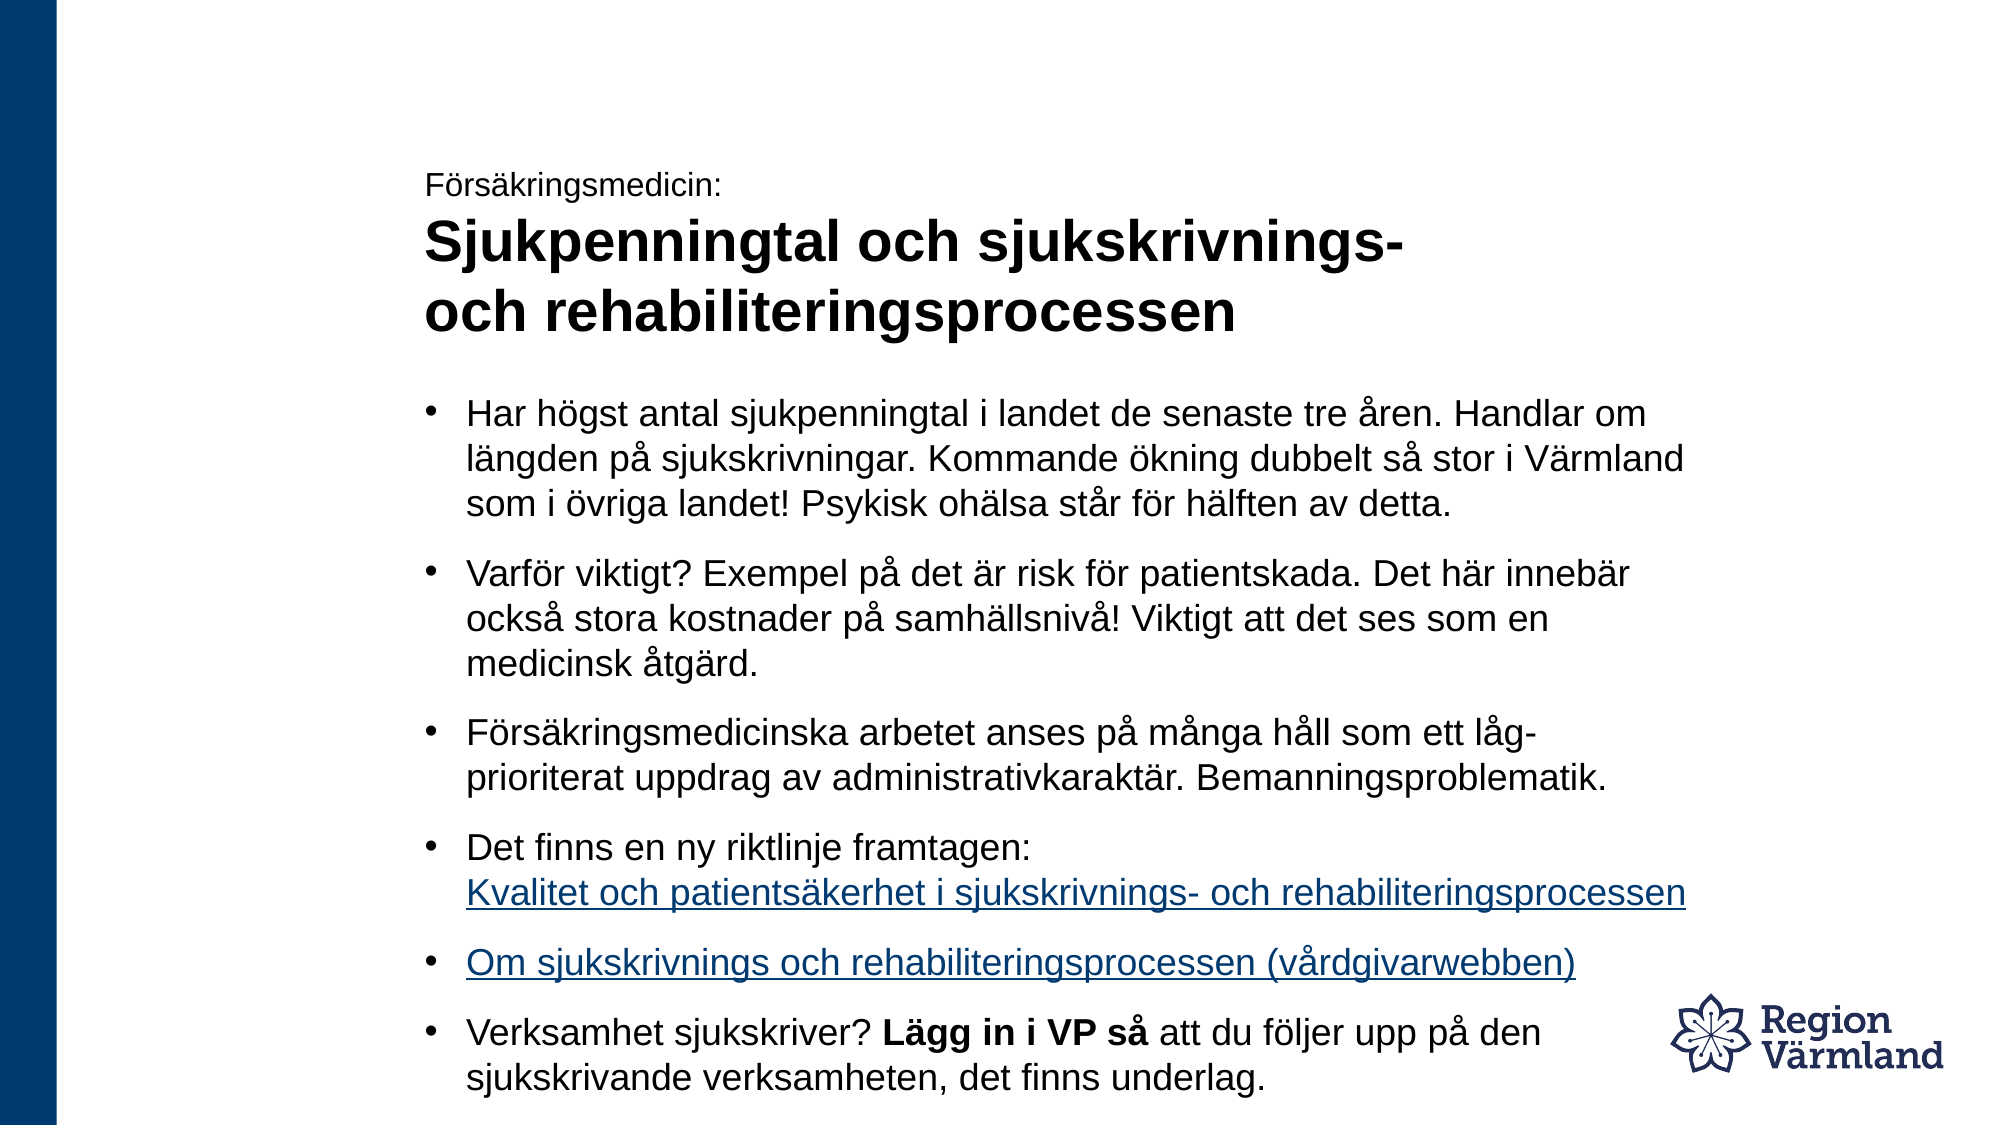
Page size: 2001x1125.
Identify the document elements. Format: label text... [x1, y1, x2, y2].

list Har högst antal sjukpenningtal i landet de senaste tre åren. Handlar om längden på sjukskrivningar. Kommande ökning dubbelt så stor i Värmland som i övriga landet! Psykisk ohälsa står för hälften av detta. Varför viktigt? Exempel på det är risk för patientskada. Det här innebär också stora kostnader på samhällsnivå! Viktigt att det ses som en medicinsk åtgärd. Försäkringsmedicinska arbetet anses på många håll som ett låg-prioriterat uppdrag av administrativkaraktär. Bemanningsproblematik. Det finns en ny riktlinje framtagen: Kvalitet och patientsäkerhet i sjukskrivnings- och rehabiliteringsprocessen Om sjukskrivnings och rehabiliteringsprocessen (vårdgivarwebben) Verksamhet sjukskriver? Lägg in i VP så att du följer upp på den sjukskrivande verksamheten, det finns underlag. [409, 380, 1706, 913]
picture [1670, 993, 1944, 1073]
title Försäkringsmedicin: Sjukpenningtal och sjukskrivnings- och rehabiliteringsprocessen [409, 133, 1591, 351]
